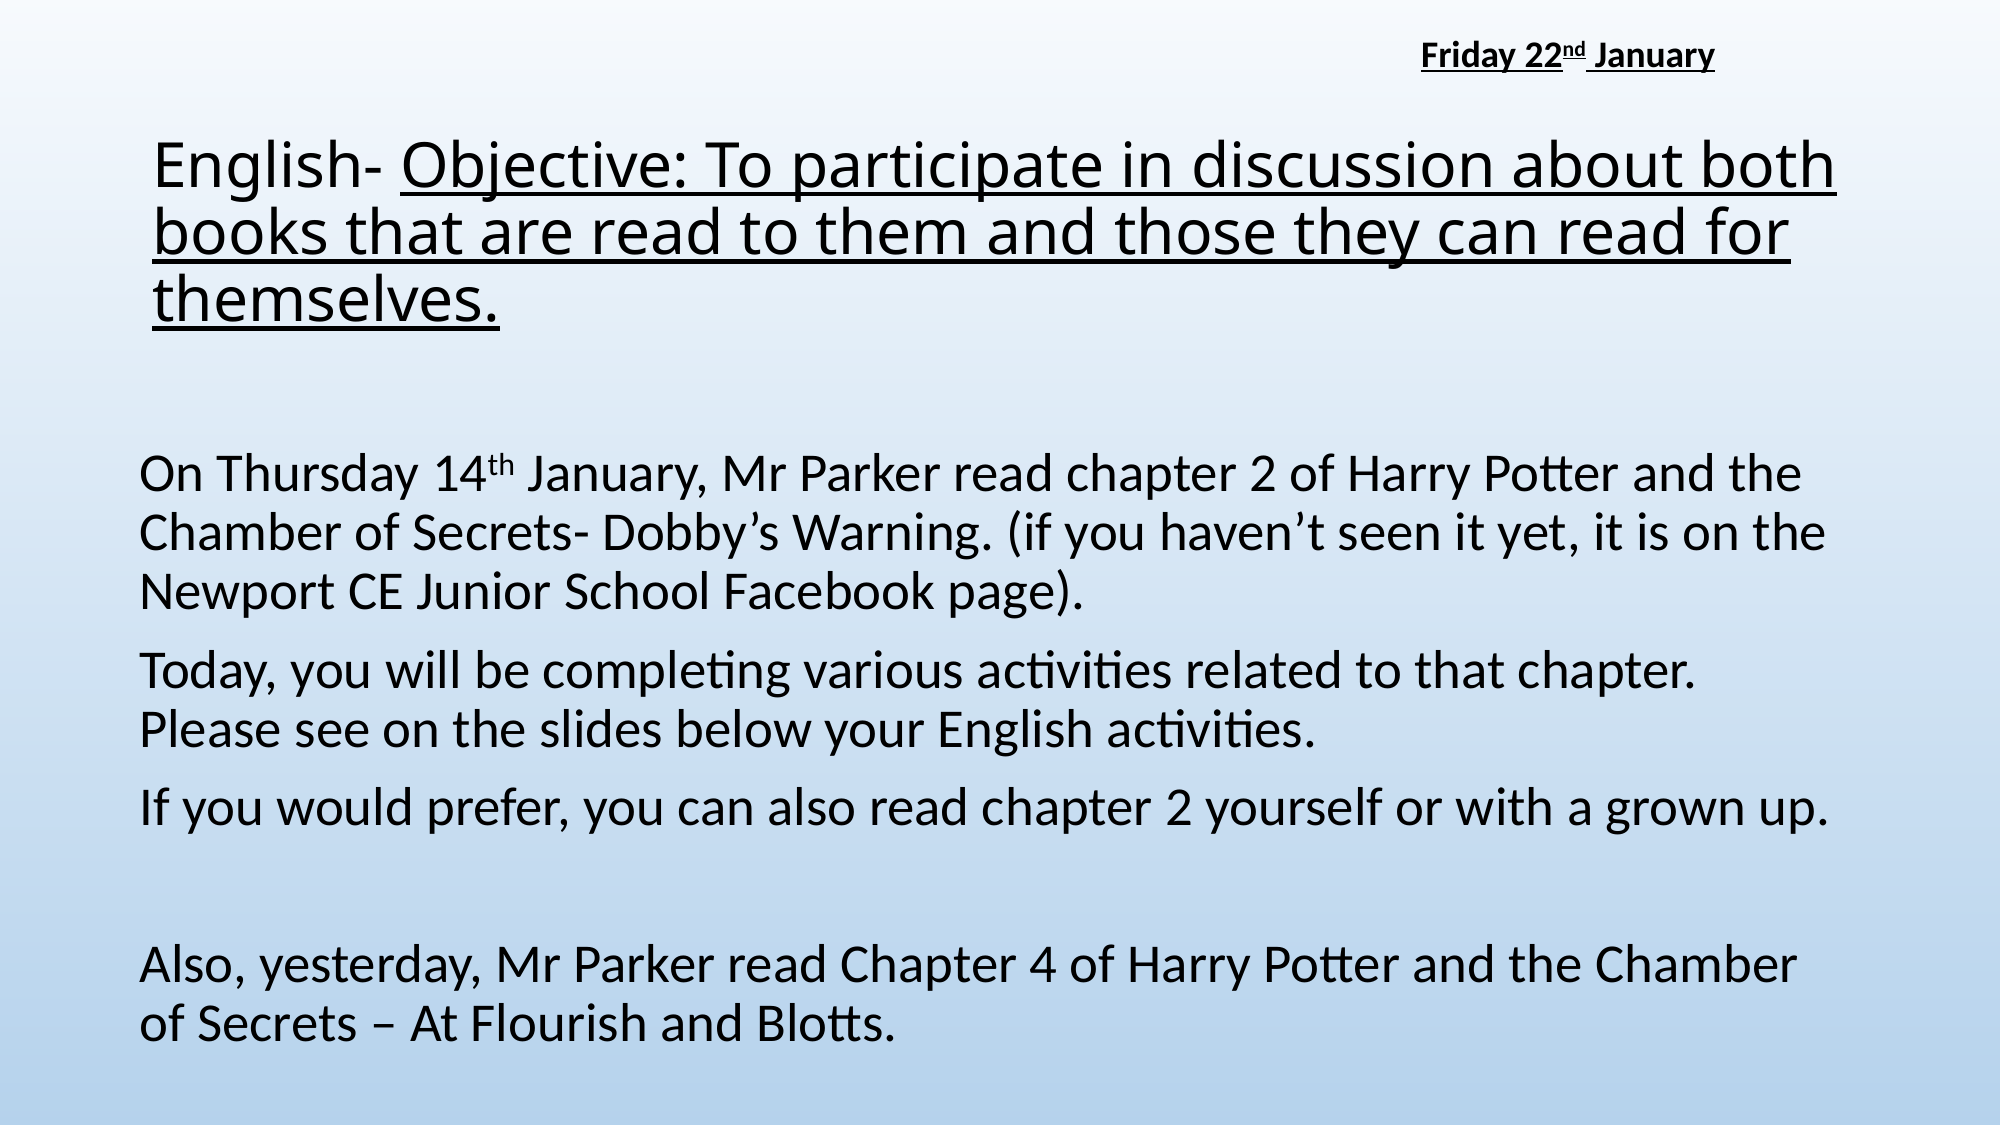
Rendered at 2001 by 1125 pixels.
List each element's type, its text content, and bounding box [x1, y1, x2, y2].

list On Thursday 14th January, Mr Parker read chapter 2 of Harry Potter and the Chamber of Secrets- Dobby’s Warning. (if you haven’t seen it yet, it is on the Newport CE Junior School Facebook page). Today, you will be completing various activities related to that chapter. Please see on the slides below your English activities. If you would prefer, you can also read chapter 2 yourself or with a grown up. Also, yesterday, Mr Parker read Chapter 4 of Harry Potter and the Chamber of Secrets – At Flourish and Blotts. [124, 436, 1850, 1094]
text_box Friday 22nd January [1406, 22, 1969, 83]
title English- Objective: To participate in discussion about both books that are read to them and those they can read for themselves. [137, 125, 1863, 343]
